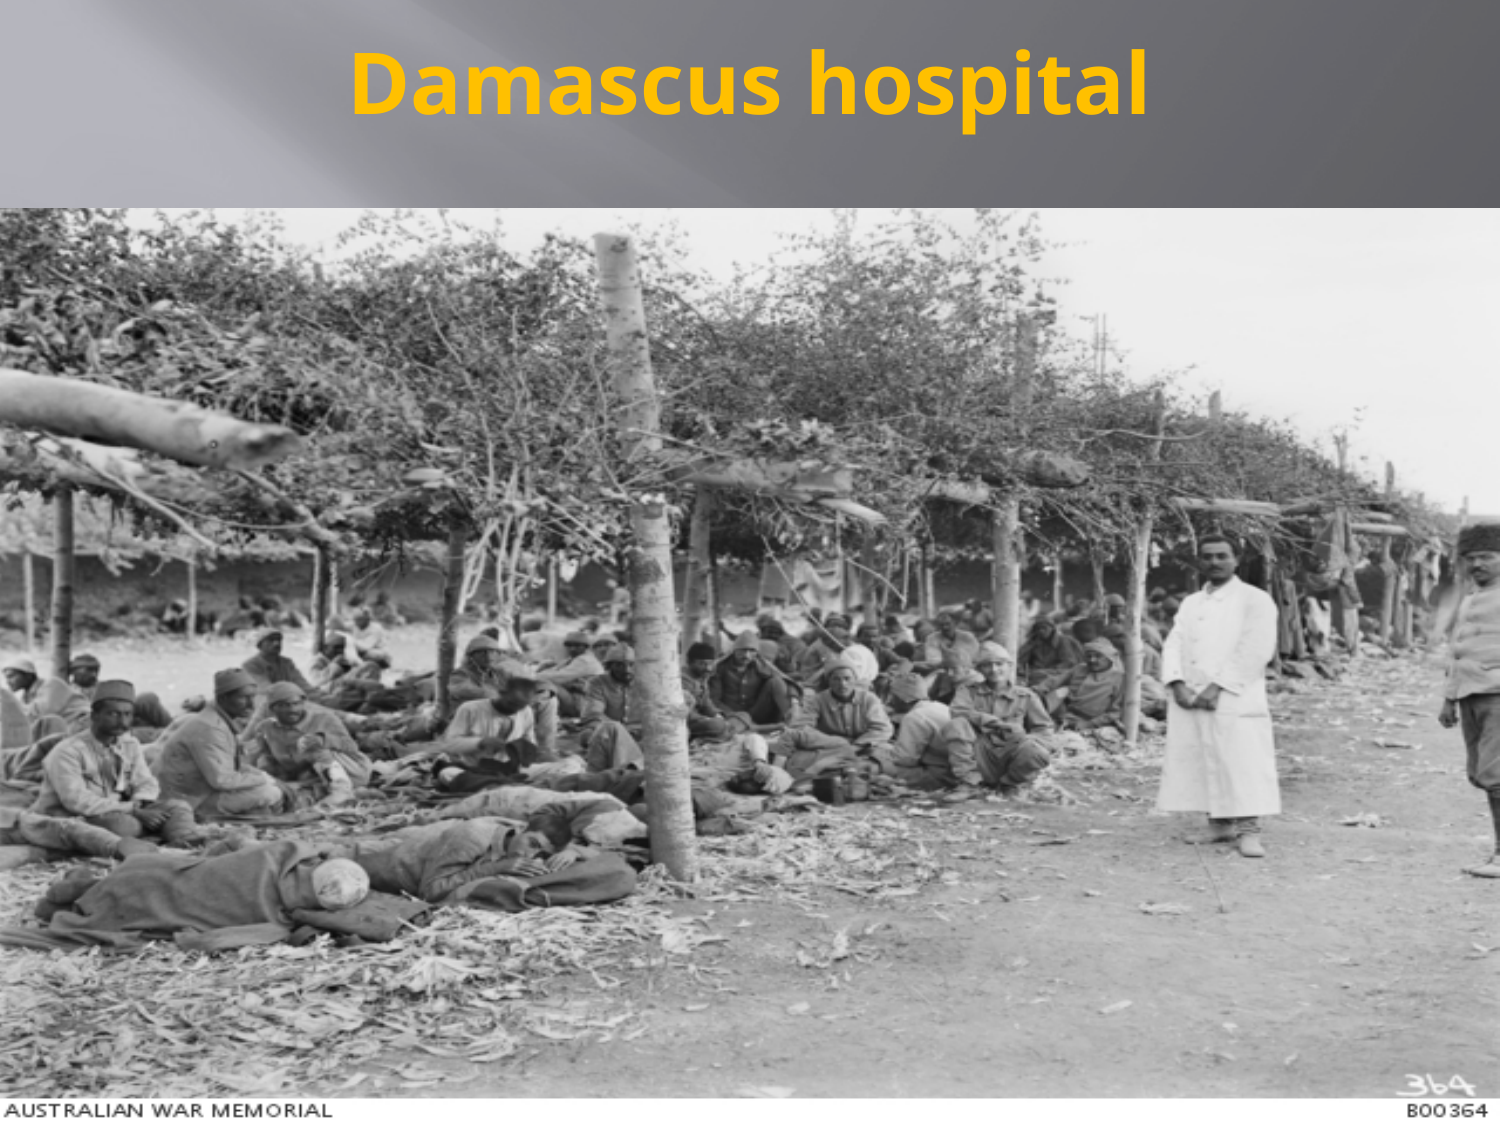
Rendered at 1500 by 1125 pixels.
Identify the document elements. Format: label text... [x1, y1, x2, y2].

title Damascus hospital [75, 0, 1425, 161]
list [0, 207, 1500, 1125]
